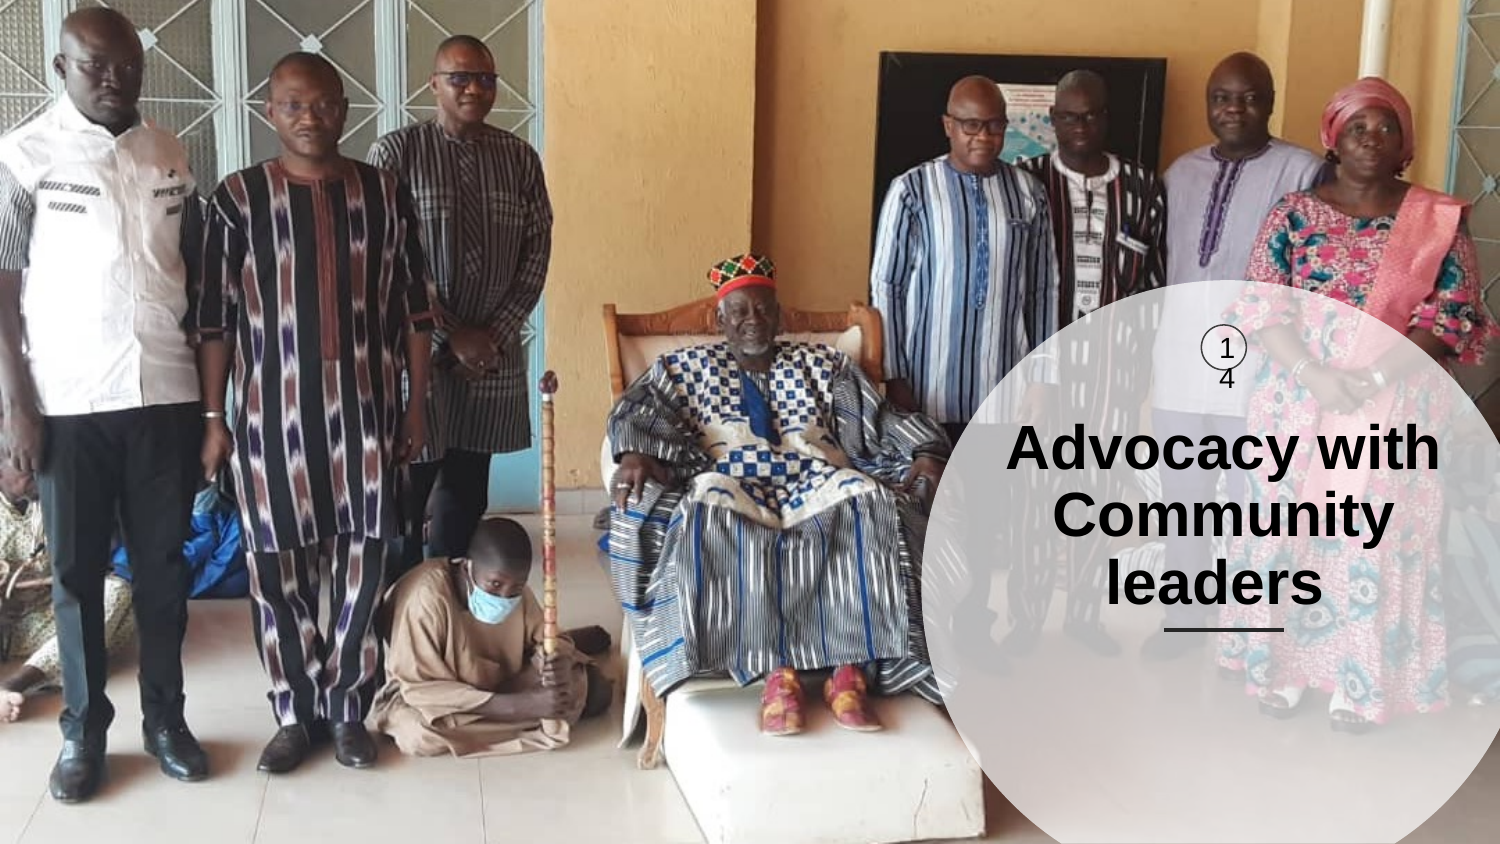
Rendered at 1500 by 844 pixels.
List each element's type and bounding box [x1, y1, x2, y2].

list [0, 0, 1500, 844]
